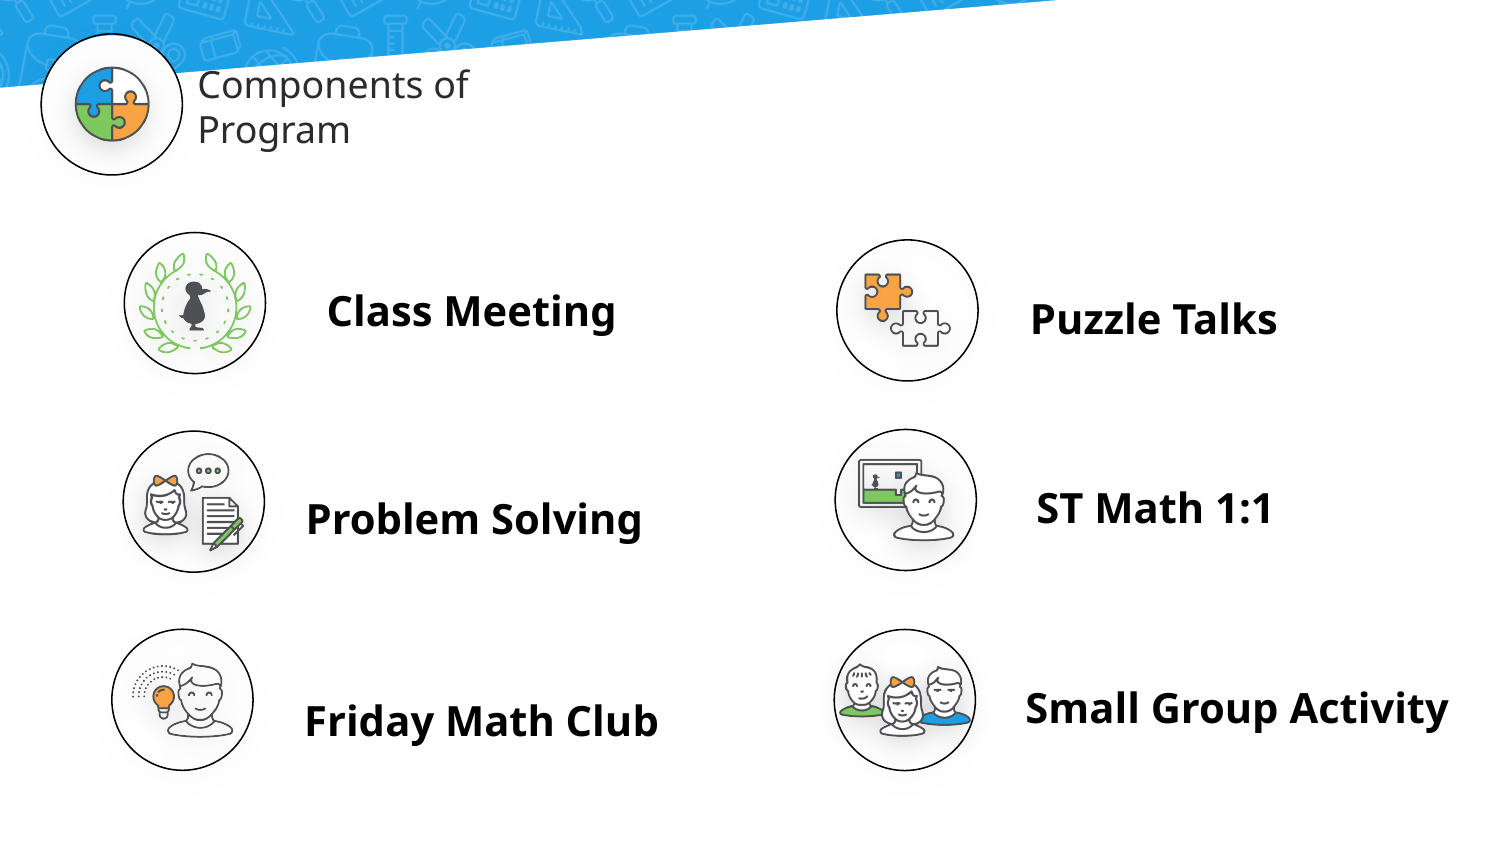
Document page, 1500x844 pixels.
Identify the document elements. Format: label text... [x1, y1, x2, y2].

list Components of Program [188, 65, 641, 147]
picture [836, 239, 979, 382]
picture [834, 429, 977, 571]
text_box Problem Solving [270, 470, 679, 558]
picture [833, 629, 976, 771]
text_box ST Math 1:1 [1004, 459, 1308, 548]
picture [0, 0, 1046, 176]
picture [124, 232, 266, 374]
text_box Small Group Activity [985, 659, 1489, 747]
text_box Puzzle Talks [991, 269, 1295, 358]
picture [111, 628, 254, 771]
picture [122, 430, 265, 573]
text_box Friday Math Club [258, 672, 717, 760]
text_box Class Meeting [299, 262, 644, 351]
